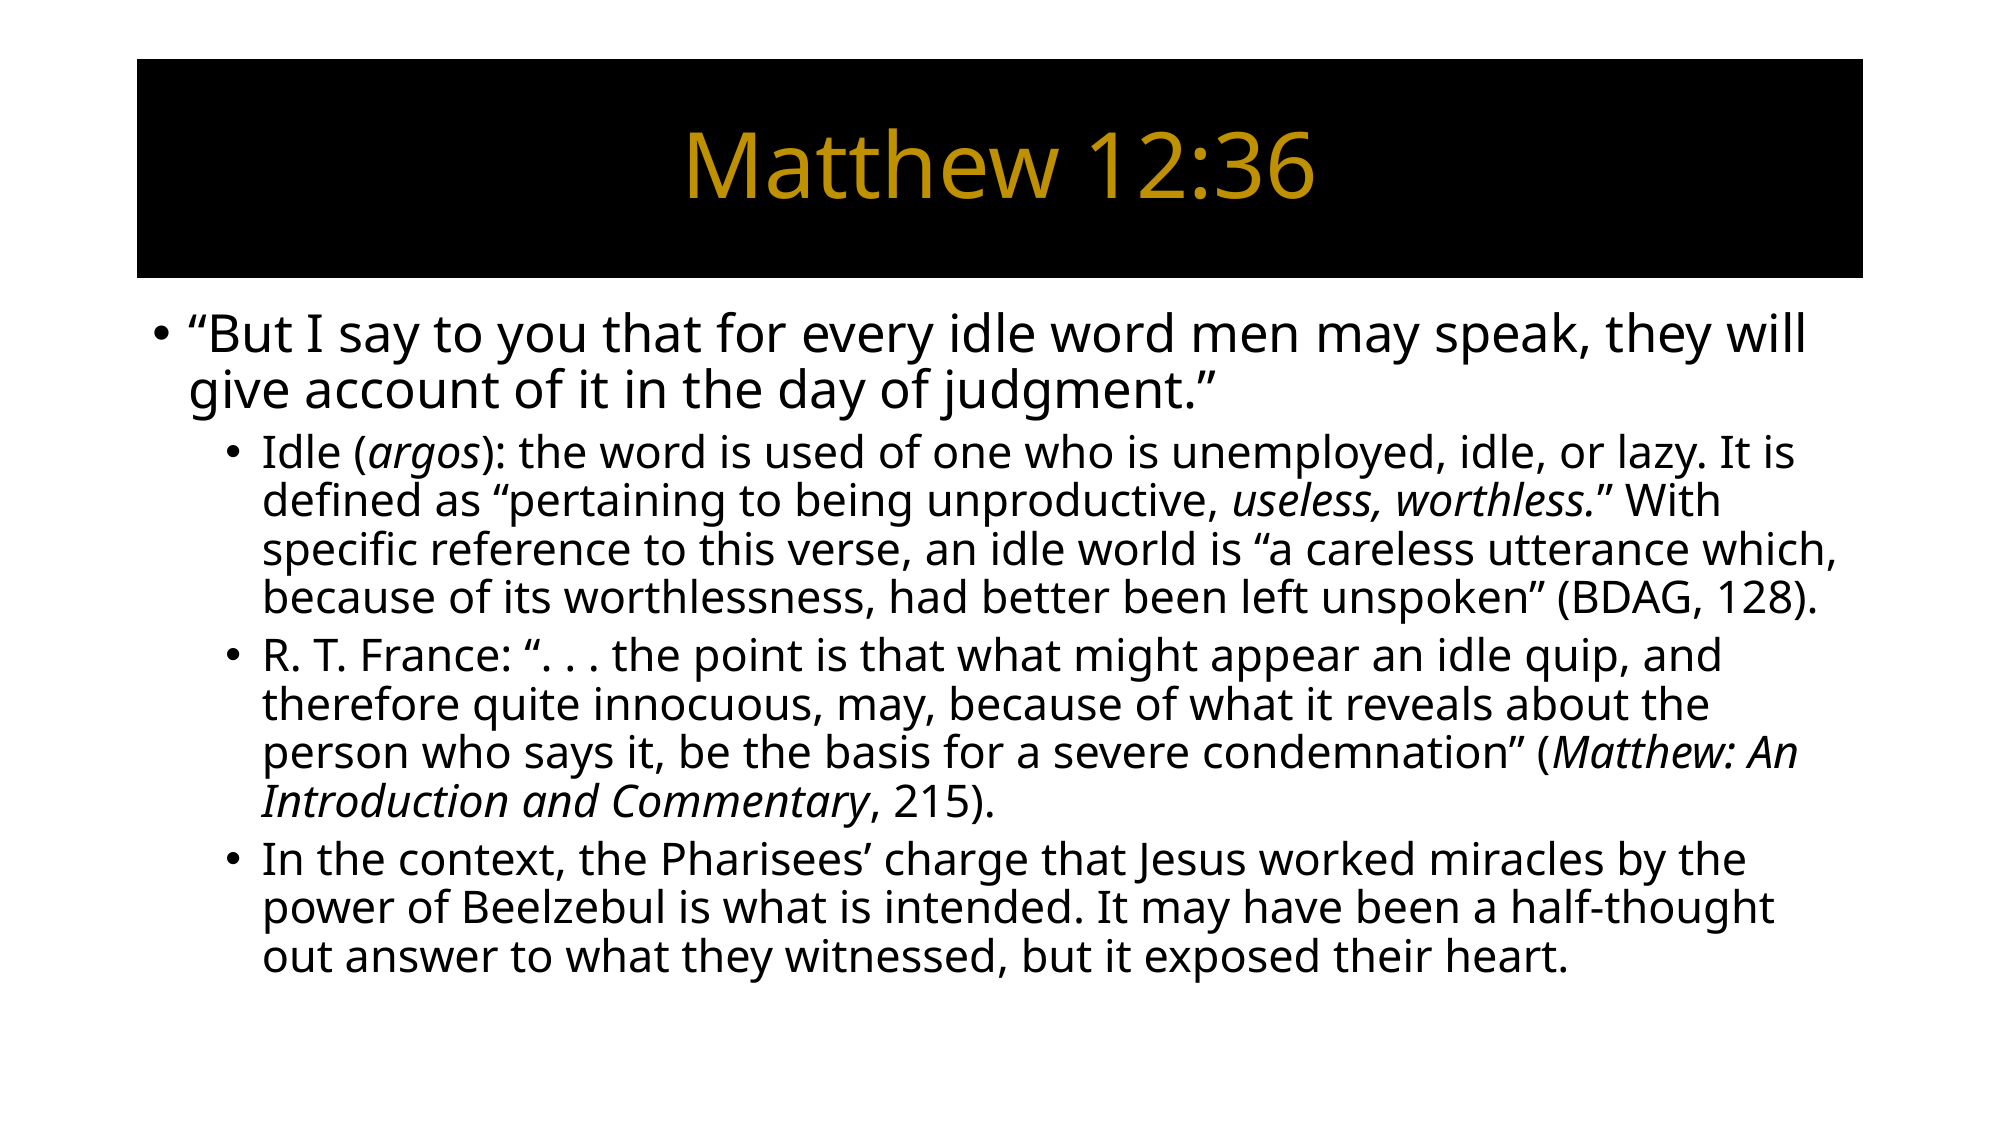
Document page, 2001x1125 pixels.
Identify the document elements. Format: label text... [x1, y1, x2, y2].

list “But I say to you that for every idle word men may speak, they will give account of it in the day of judgment.” Idle (argos): the word is used of one who is unemployed, idle, or lazy. It is defined as “pertaining to being unproductive, useless, worthless.” With specific reference to this verse, an idle world is “a careless utterance which, because of its worthlessness, had better been left unspoken” (BDAG, 128). R. T. France: “. . . the point is that what might appear an idle quip, and therefore quite innocuous, may, because of what it reveals about the person who says it, be the basis for a severe condemnation” (Matthew: An Introduction and Commentary, 215). In the context, the Pharisees’ charge that Jesus worked miracles by the power of Beelzebul is what is intended. It may have been a half-thought out answer to what they witnessed, but it exposed their heart. [137, 299, 1863, 1014]
title Matthew 12:36 [137, 59, 1863, 278]
